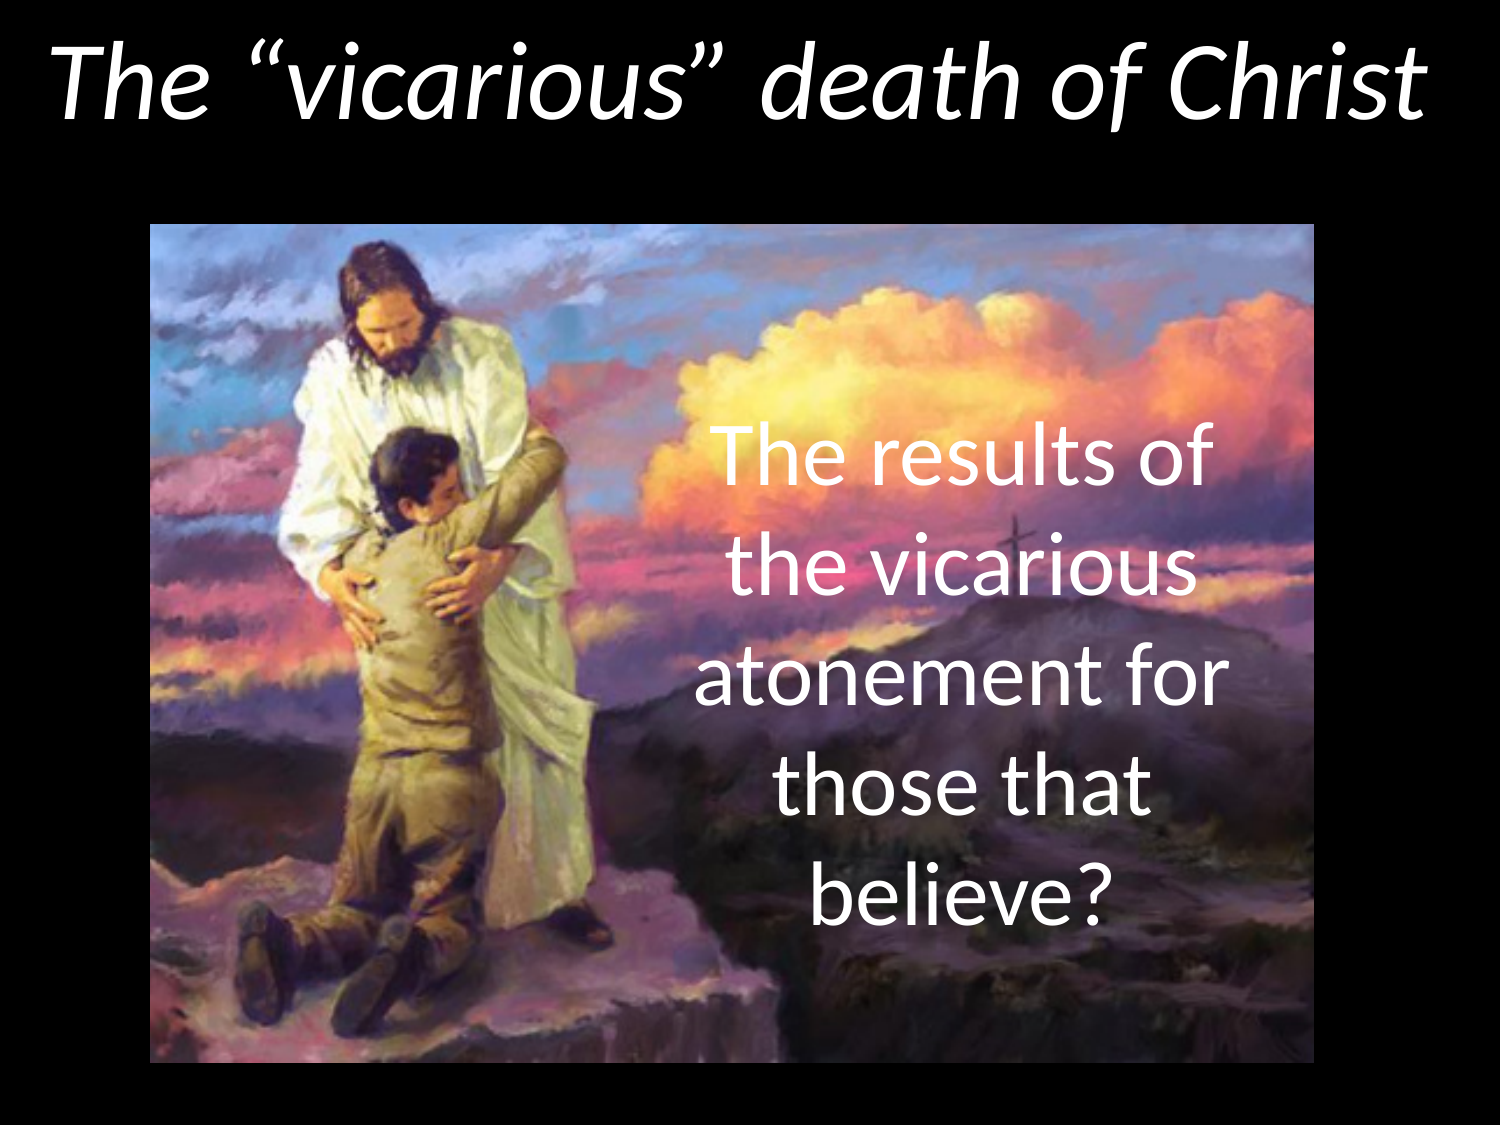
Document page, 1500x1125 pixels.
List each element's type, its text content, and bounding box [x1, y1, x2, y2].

picture [149, 224, 1314, 1063]
text_box The “vicarious” death of Christ [0, 0, 1500, 150]
